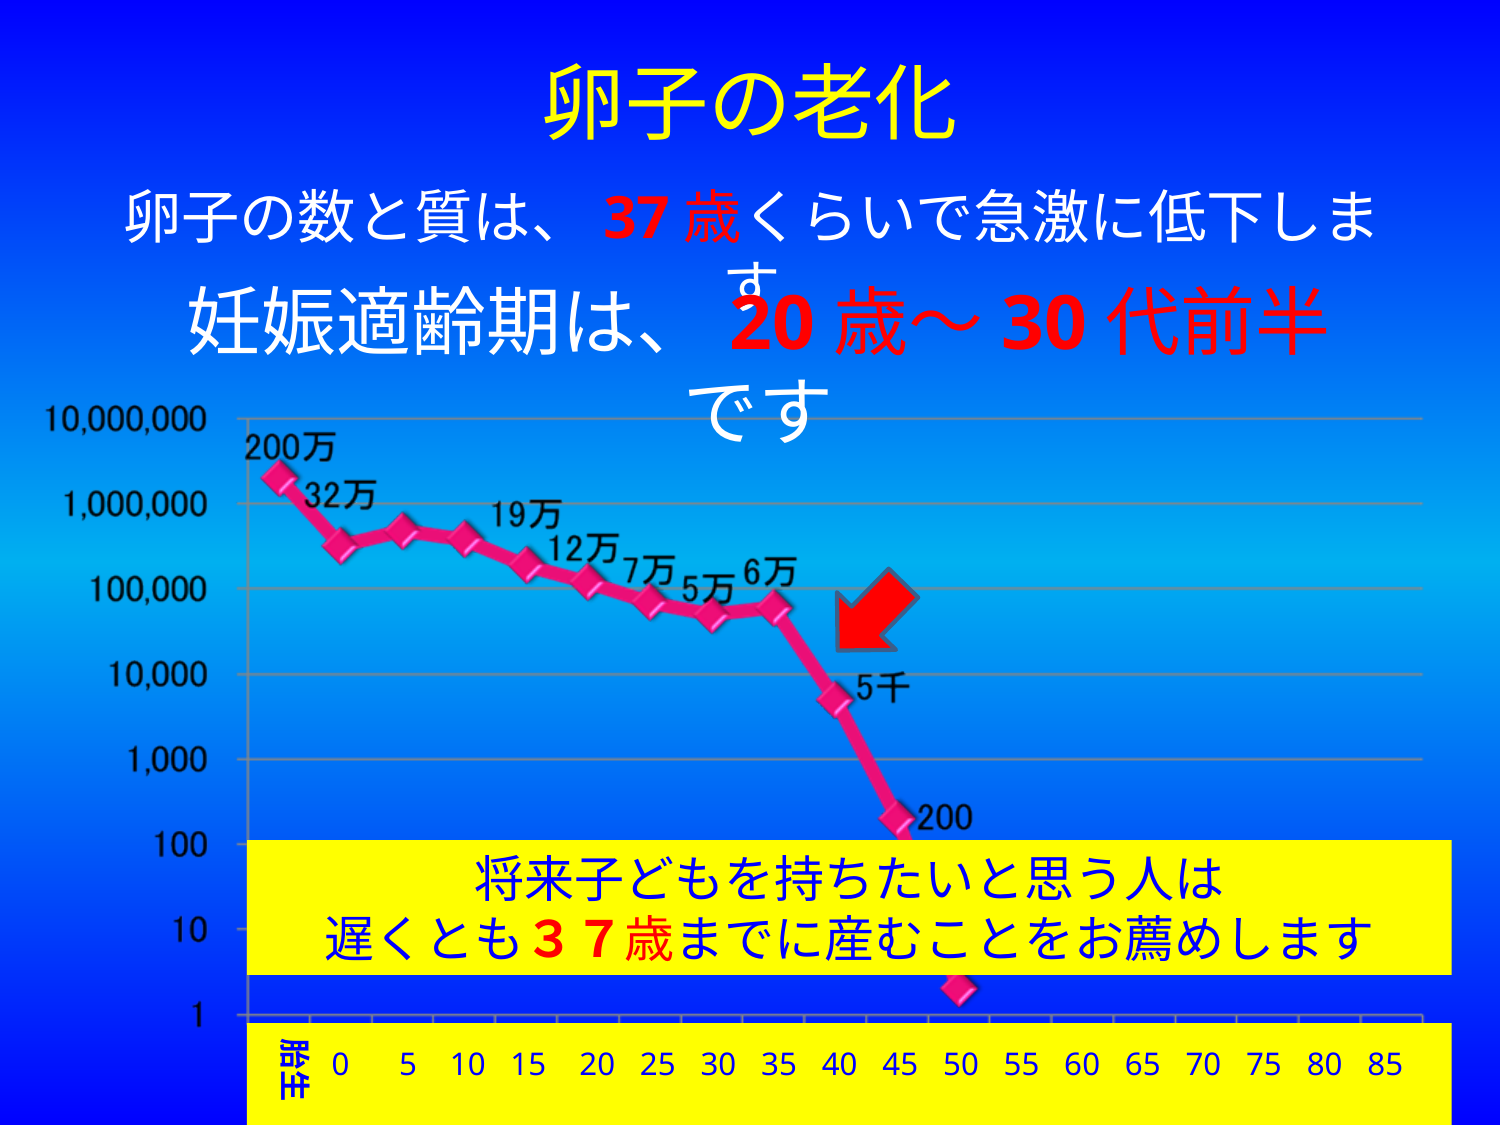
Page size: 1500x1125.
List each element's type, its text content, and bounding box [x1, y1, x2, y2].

text_box 卵子の老化 [383, 42, 1117, 158]
text_box 卵子の数と質は、37歳くらいで急激に低下します [88, 172, 1416, 328]
text_box 妊娠適齢期は、20歳～30代前半です [135, 267, 1382, 371]
picture [0, 373, 1500, 1125]
